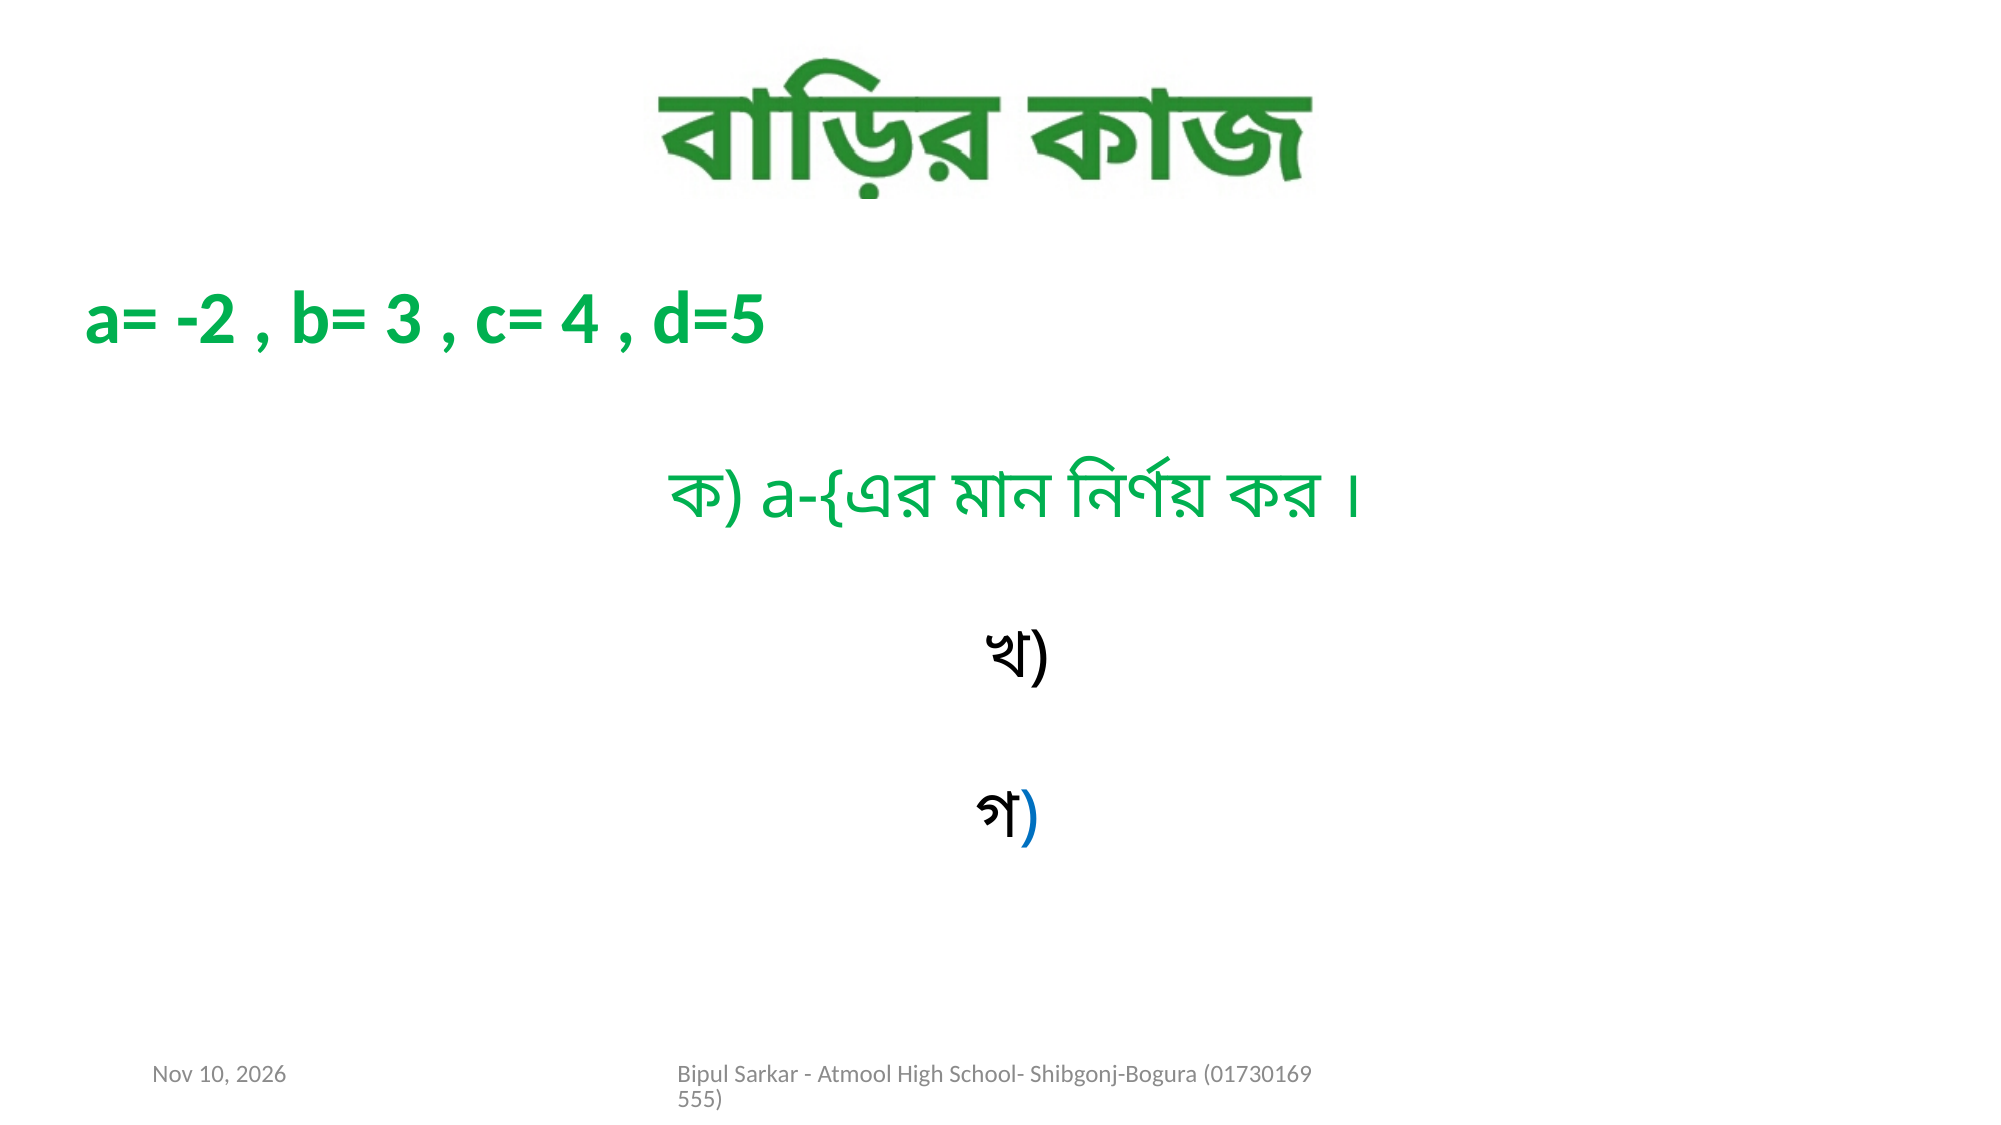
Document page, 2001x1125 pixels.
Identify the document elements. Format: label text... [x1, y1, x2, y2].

footer Bipul Sarkar - Atmool High School- Shibgonj-Bogura (01730169555) [662, 1042, 1338, 1103]
slide_number 15-Sep-20 [137, 1042, 588, 1103]
text_box a= -2 , b= 3 , c= 4 , d=5 [36, 261, 1897, 366]
picture [643, 31, 1344, 199]
